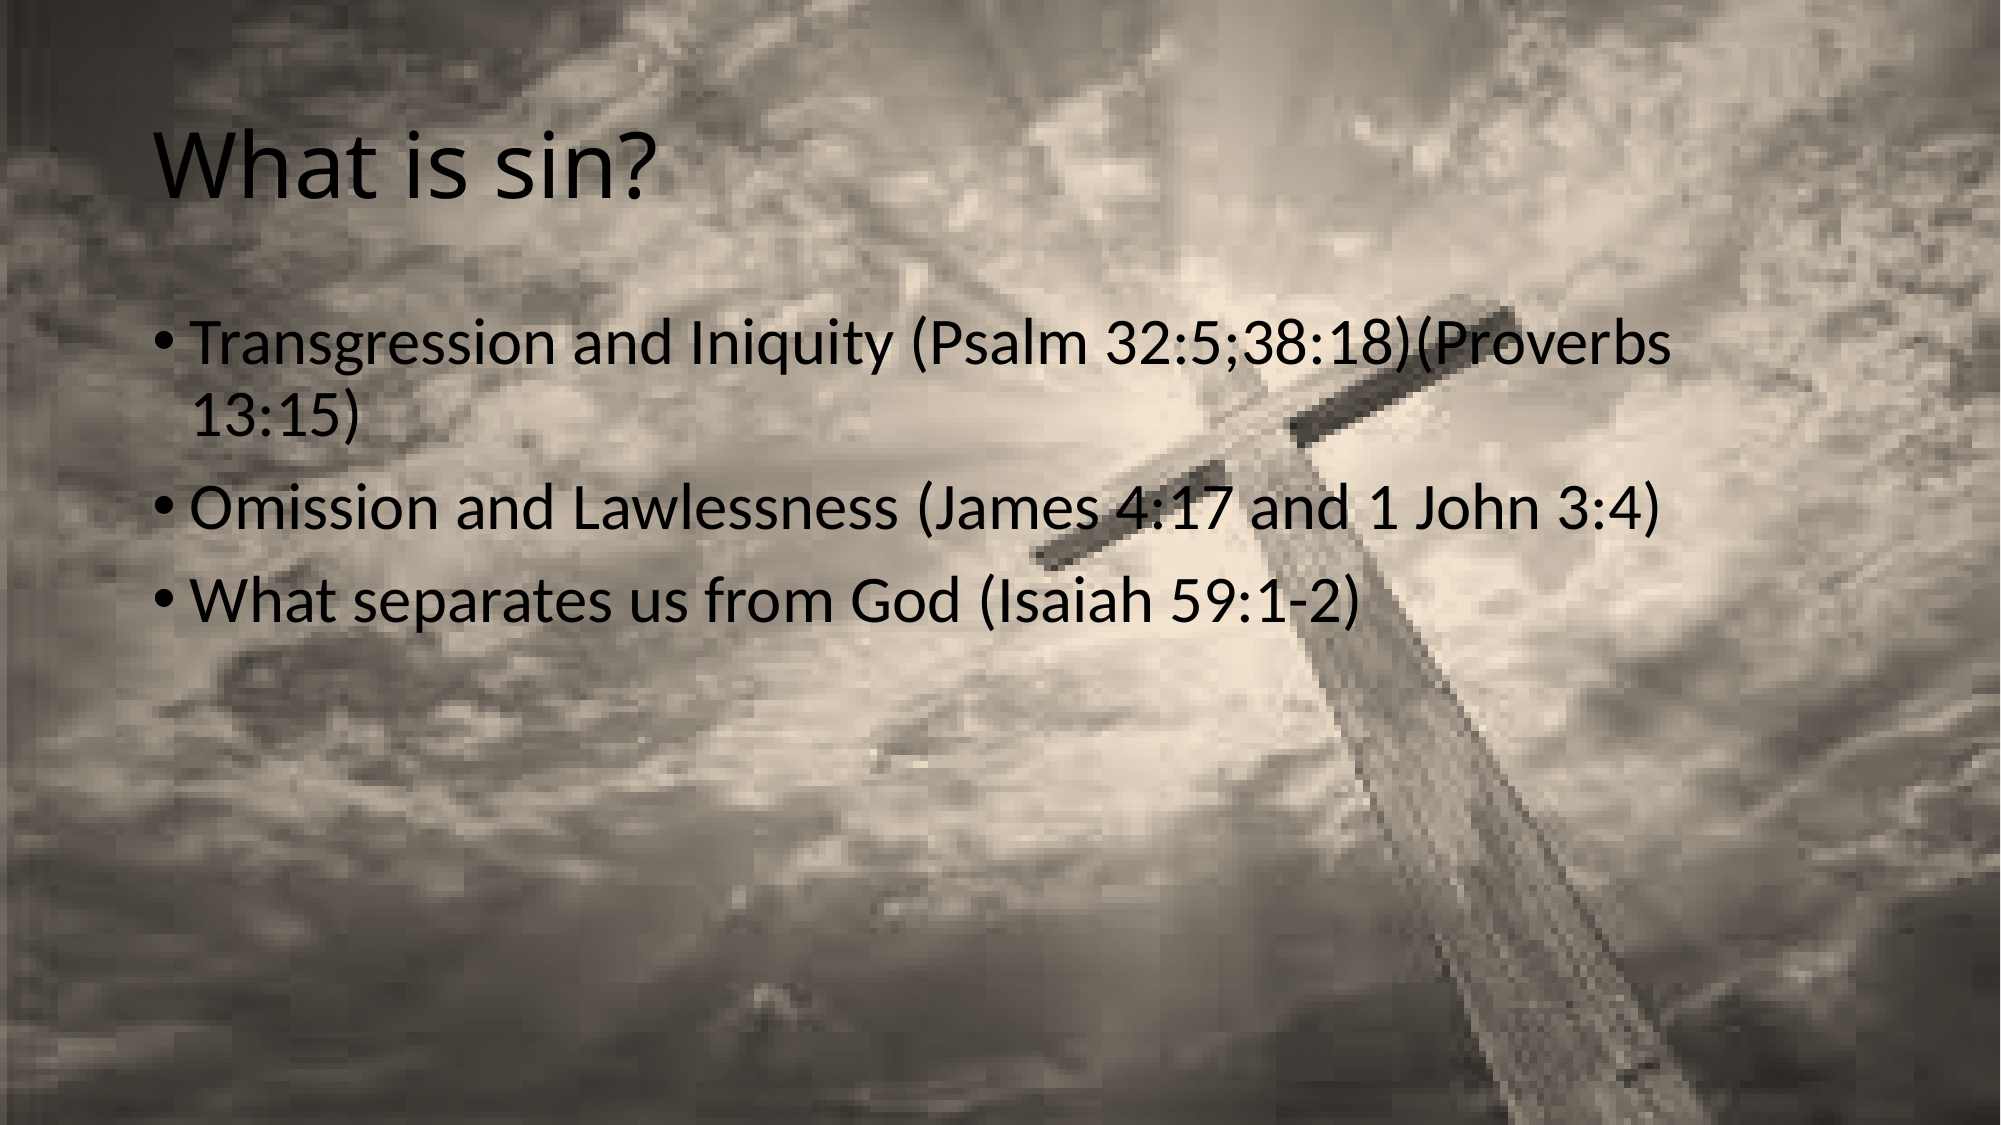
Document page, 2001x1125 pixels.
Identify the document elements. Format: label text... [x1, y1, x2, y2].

title What is sin? [137, 59, 1863, 278]
list Transgression and Iniquity (Psalm 32:5;38:18)(Proverbs 13:15) Omission and Lawlessness (James 4:17 and 1 John 3:4) What separates us from God (Isaiah 59:1-2) [137, 299, 1863, 1014]
